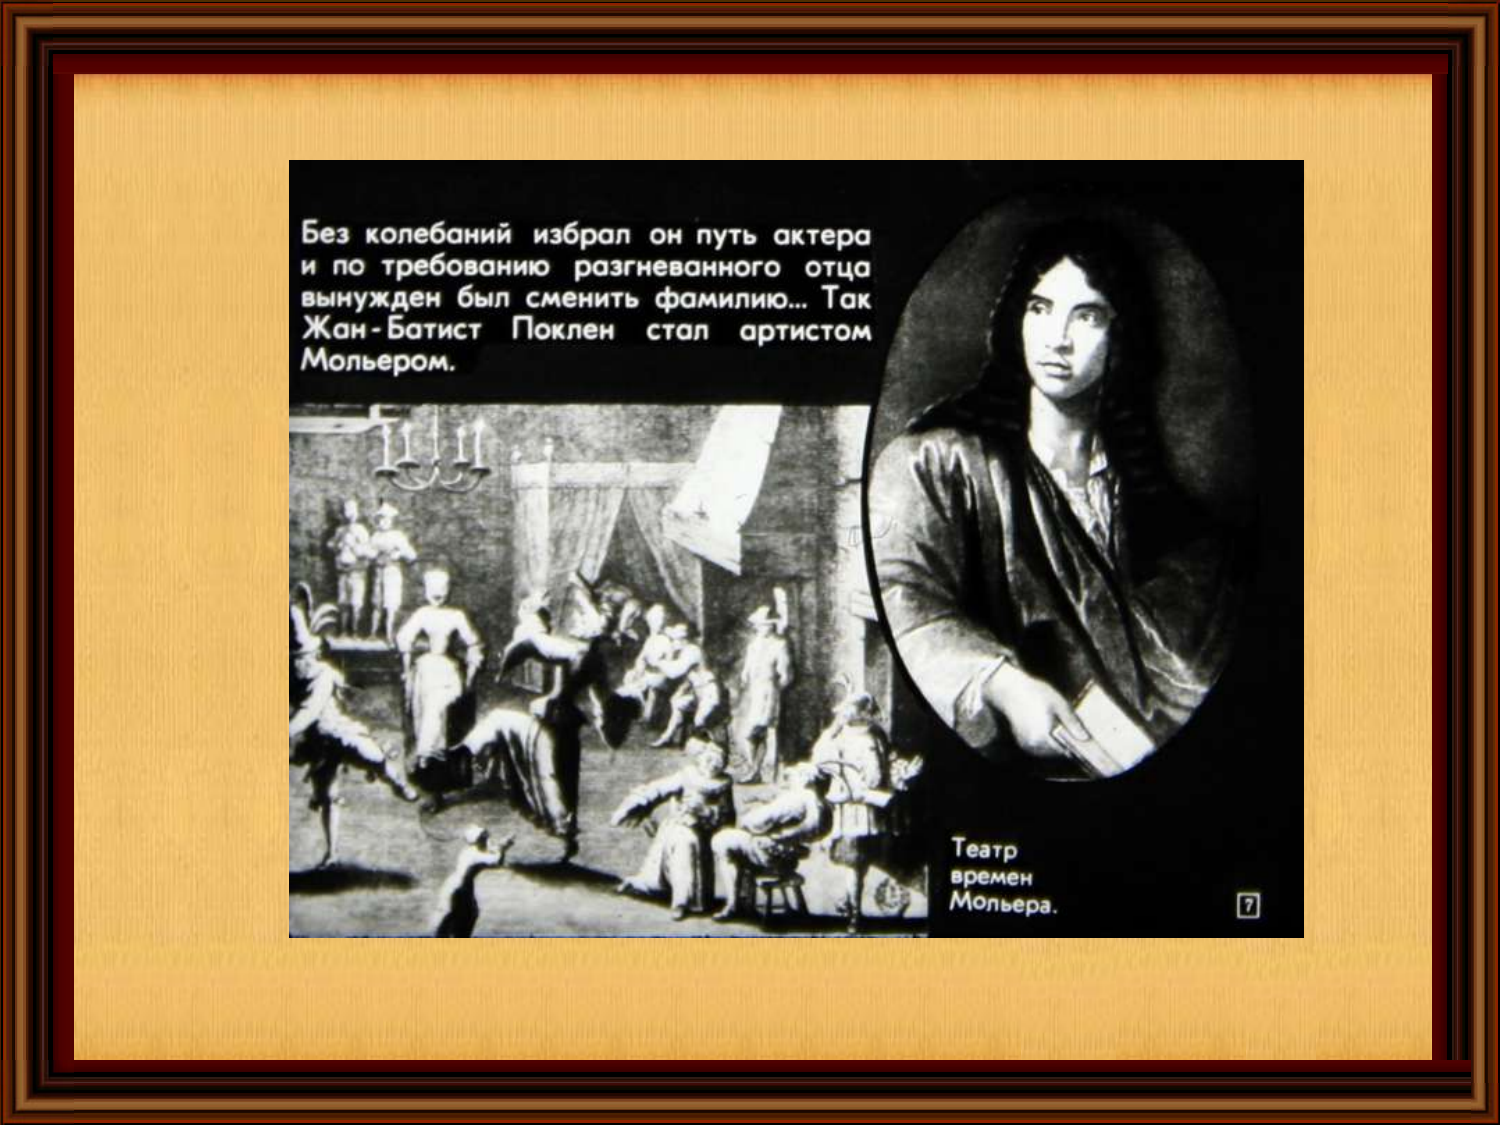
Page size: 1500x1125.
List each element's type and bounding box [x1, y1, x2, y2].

text_box [0, 0, 1500, 1125]
list [289, 160, 1304, 938]
